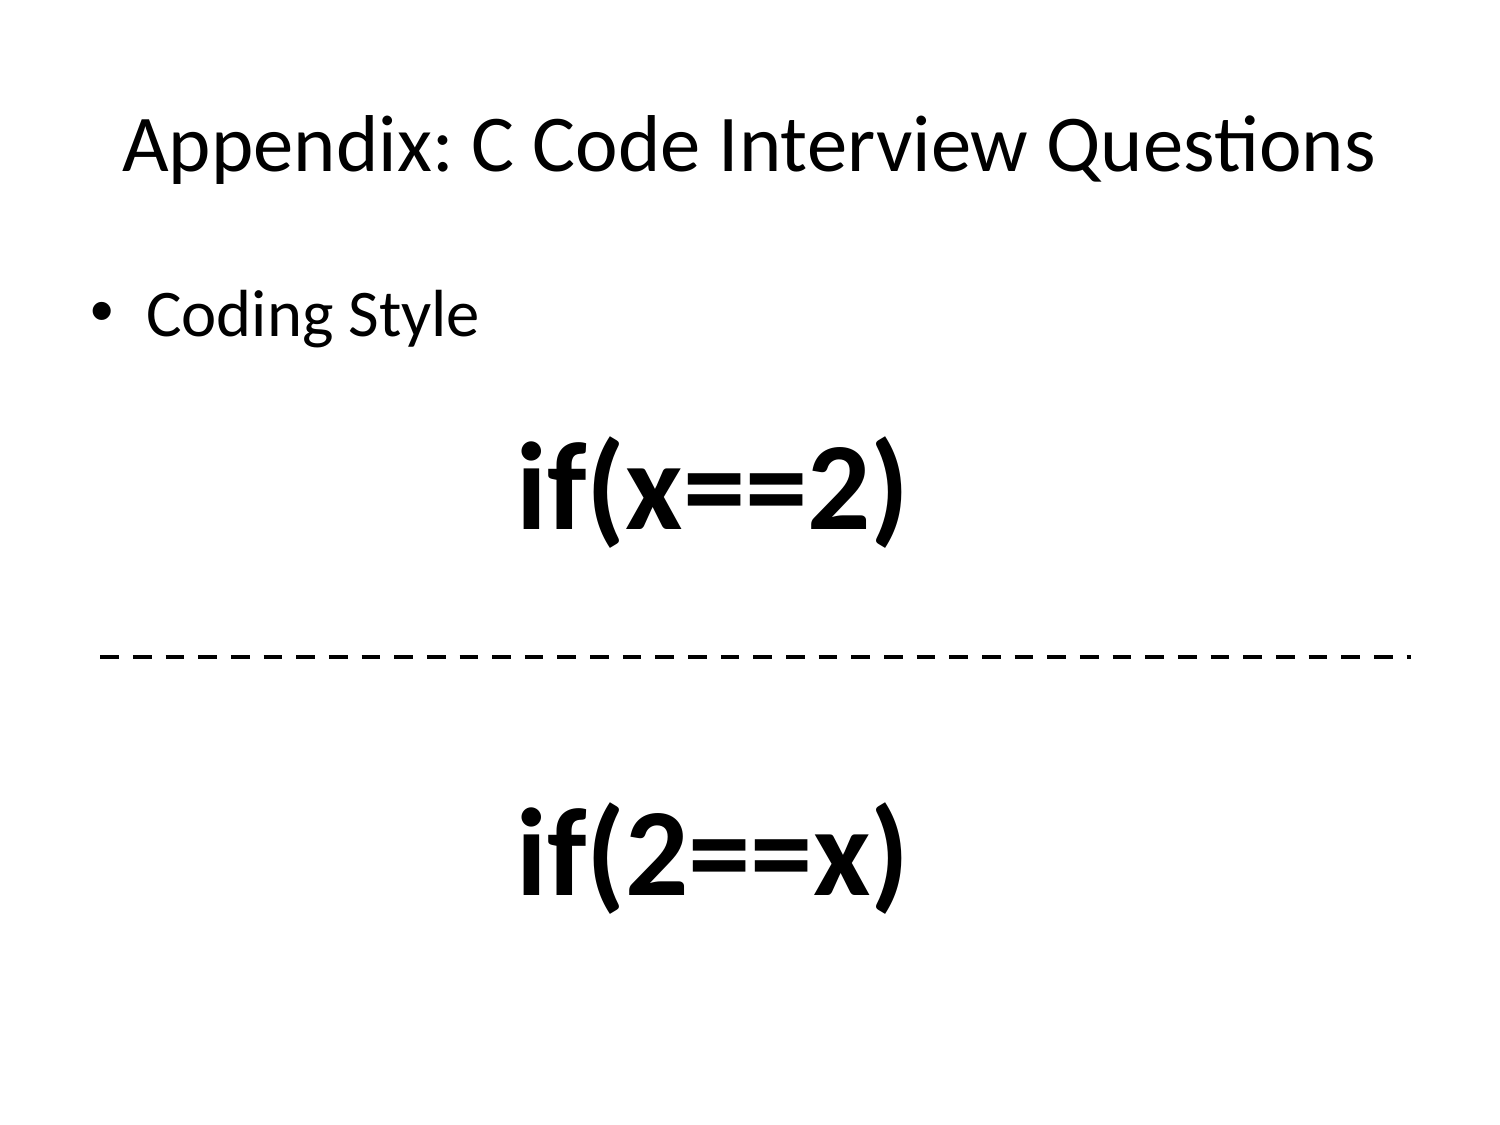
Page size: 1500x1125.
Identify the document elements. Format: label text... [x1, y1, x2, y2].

text_box if(2==x) [501, 763, 963, 928]
text_box if(x==2) [501, 397, 963, 562]
title Appendix: C Code Interview Questions [75, 45, 1425, 233]
list Coding Style [75, 262, 1425, 1005]
